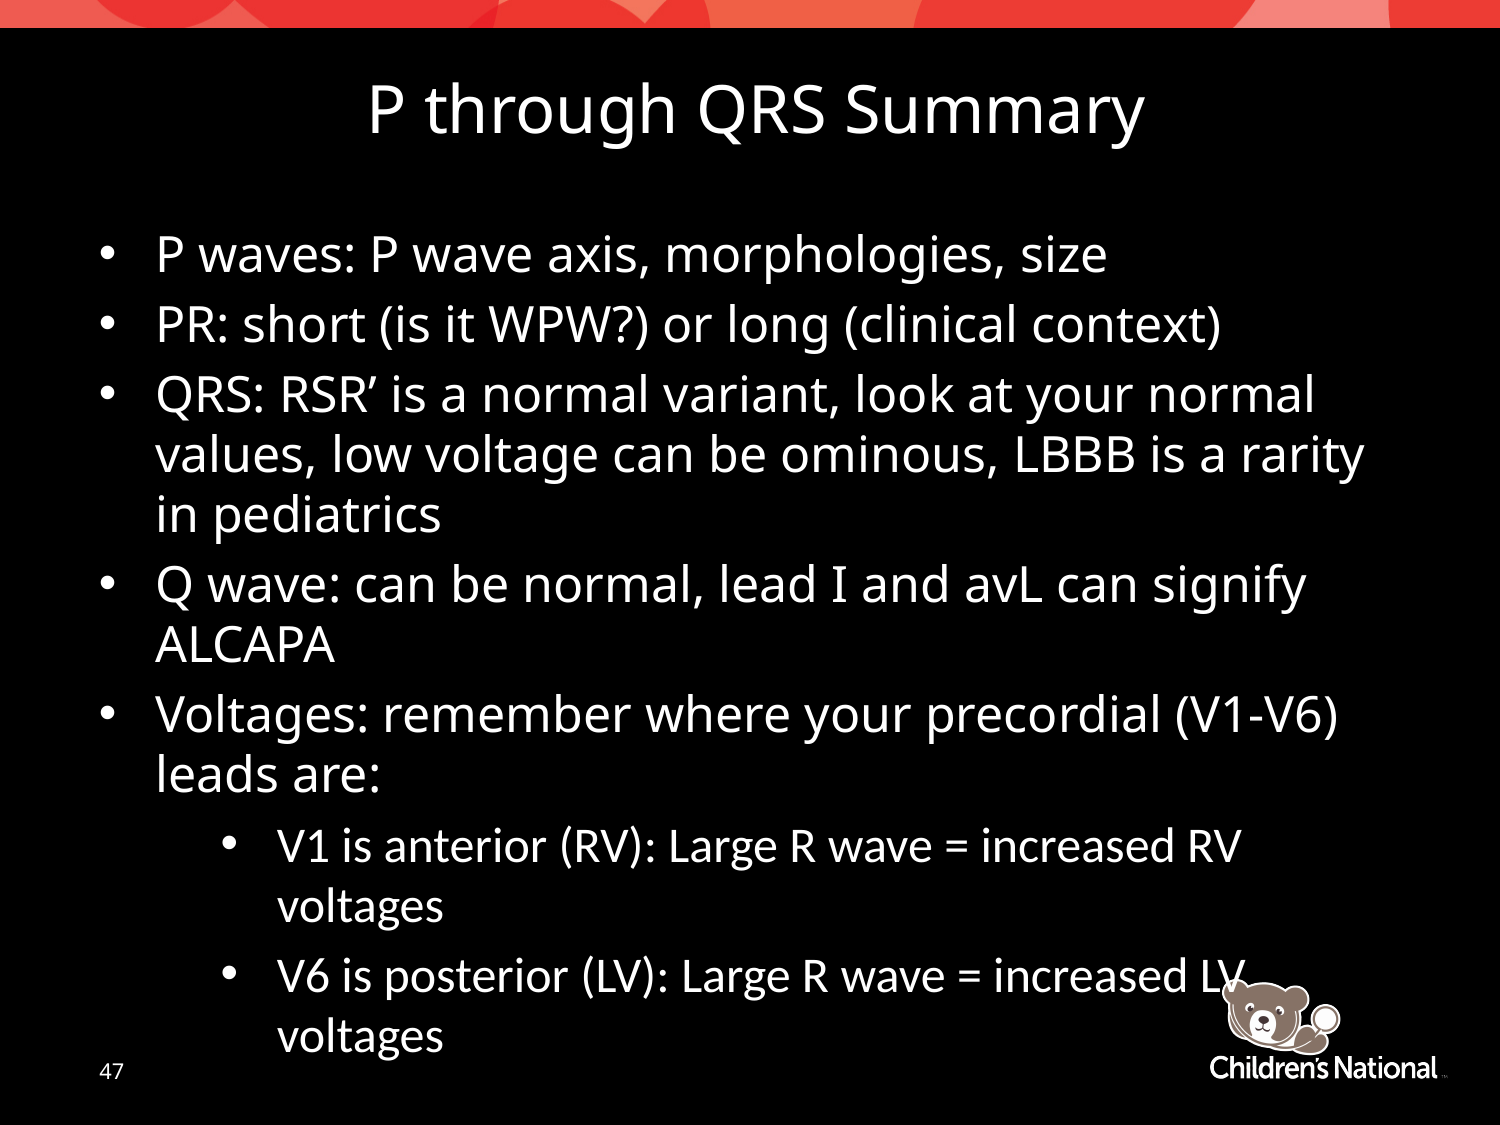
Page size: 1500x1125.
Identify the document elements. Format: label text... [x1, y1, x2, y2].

picture [1200, 965, 1460, 1093]
picture [0, 0, 1500, 28]
list P waves: P wave axis, morphologies, size PR: short (is it WPW?) or long (clinical context) QRS: RSR’ is a normal variant, look at your normal values, low voltage can be ominous, LBBB is a rarity in pediatrics Q wave: can be normal, lead I and avL can signify ALCAPA Voltages: remember where your precordial (V1-V6) leads are: V1 is anterior (RV): Large R wave = increased RV voltages V6 is posterior (LV): Large R wave = increased LV voltages [83, 215, 1433, 946]
slide_number 47 [84, 1042, 435, 1103]
title P through QRS Summary [81, 59, 1432, 170]
